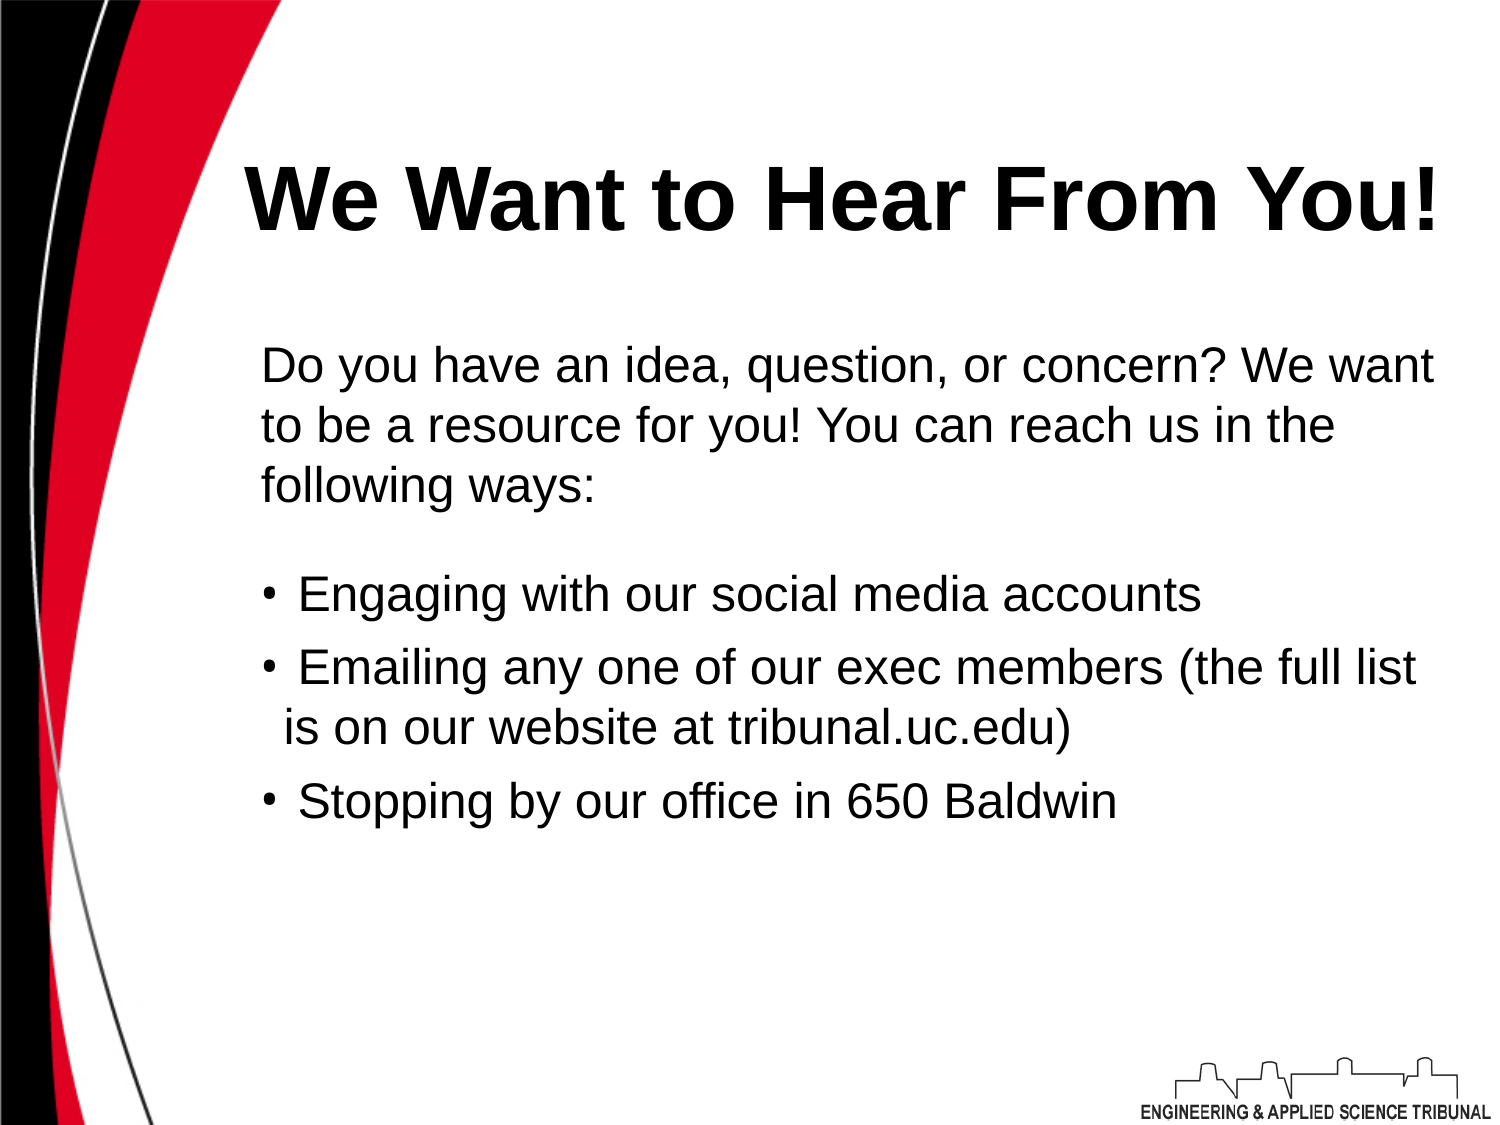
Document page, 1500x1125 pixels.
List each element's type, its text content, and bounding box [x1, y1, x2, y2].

list Do you have an idea, question, or concern? We want to be a resource for you! You can reach us in the following ways: Engaging with our social media accounts Emailing any one of our exec members (the full list is on our website at tribunal.uc.edu) Stopping by our office in 650 Baldwin [212, 317, 1475, 900]
title We Want to Hear From You! [212, 100, 1475, 288]
picture [1137, 1057, 1495, 1121]
picture [0, 0, 422, 1125]
